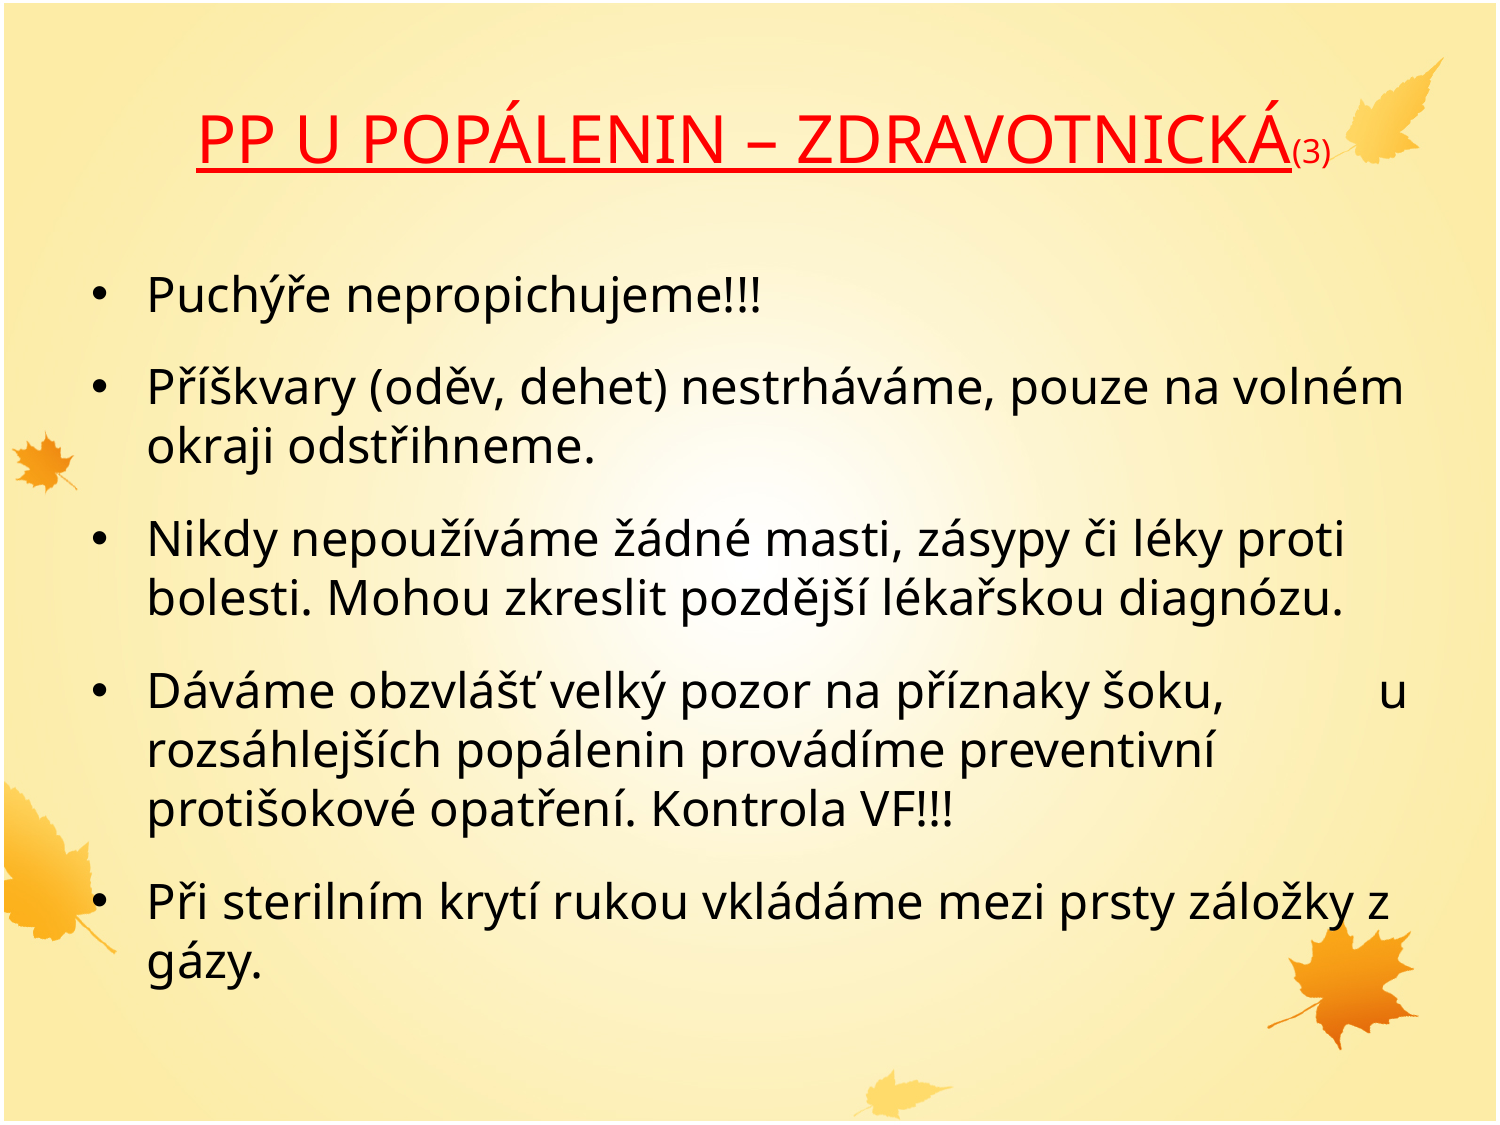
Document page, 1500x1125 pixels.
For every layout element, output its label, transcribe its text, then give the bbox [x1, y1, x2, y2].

title PP U POPÁLENIN – ZDRAVOTNICKÁ(3) [88, 42, 1439, 231]
list Puchýře nepropichujeme!!! Příškvary (oděv, dehet) nestrháváme, pouze na volném okraji odstřihneme. Nikdy nepoužíváme žádné masti, zásypy či léky proti bolesti. Mohou zkreslit pozdější lékařskou diagnózu. Dáváme obzvlášť velký pozor na příznaky šoku, u rozsáhlejších popálenin provádíme preventivní protišokové opatření. Kontrola VF!!! Při sterilním krytí rukou vkládáme mezi prsty záložky z gázy. [76, 255, 1428, 999]
picture [0, 0, 1500, 1125]
